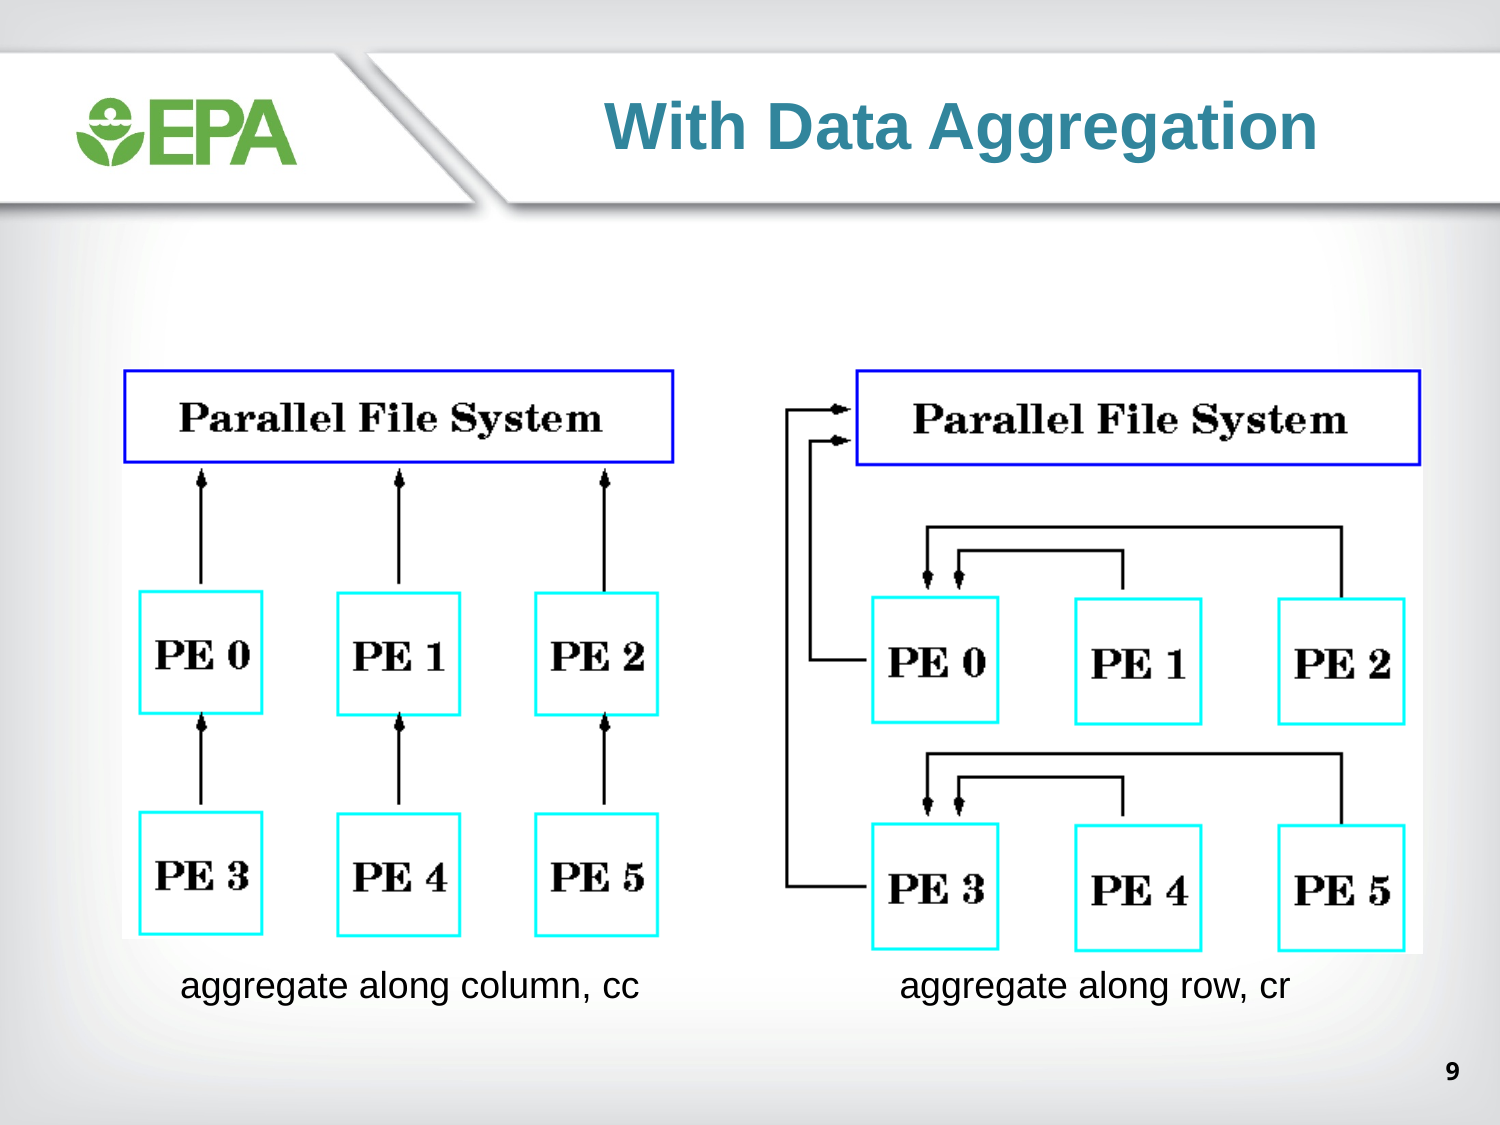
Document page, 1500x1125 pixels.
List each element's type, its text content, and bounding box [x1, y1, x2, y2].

list With Data Aggregation [487, 74, 1438, 188]
slide_number 9 [1074, 1042, 1475, 1103]
picture [0, 0, 1500, 1125]
text_box aggregate along column, cc [165, 953, 655, 1014]
text_box aggregate along row, cr [884, 963, 1323, 1013]
